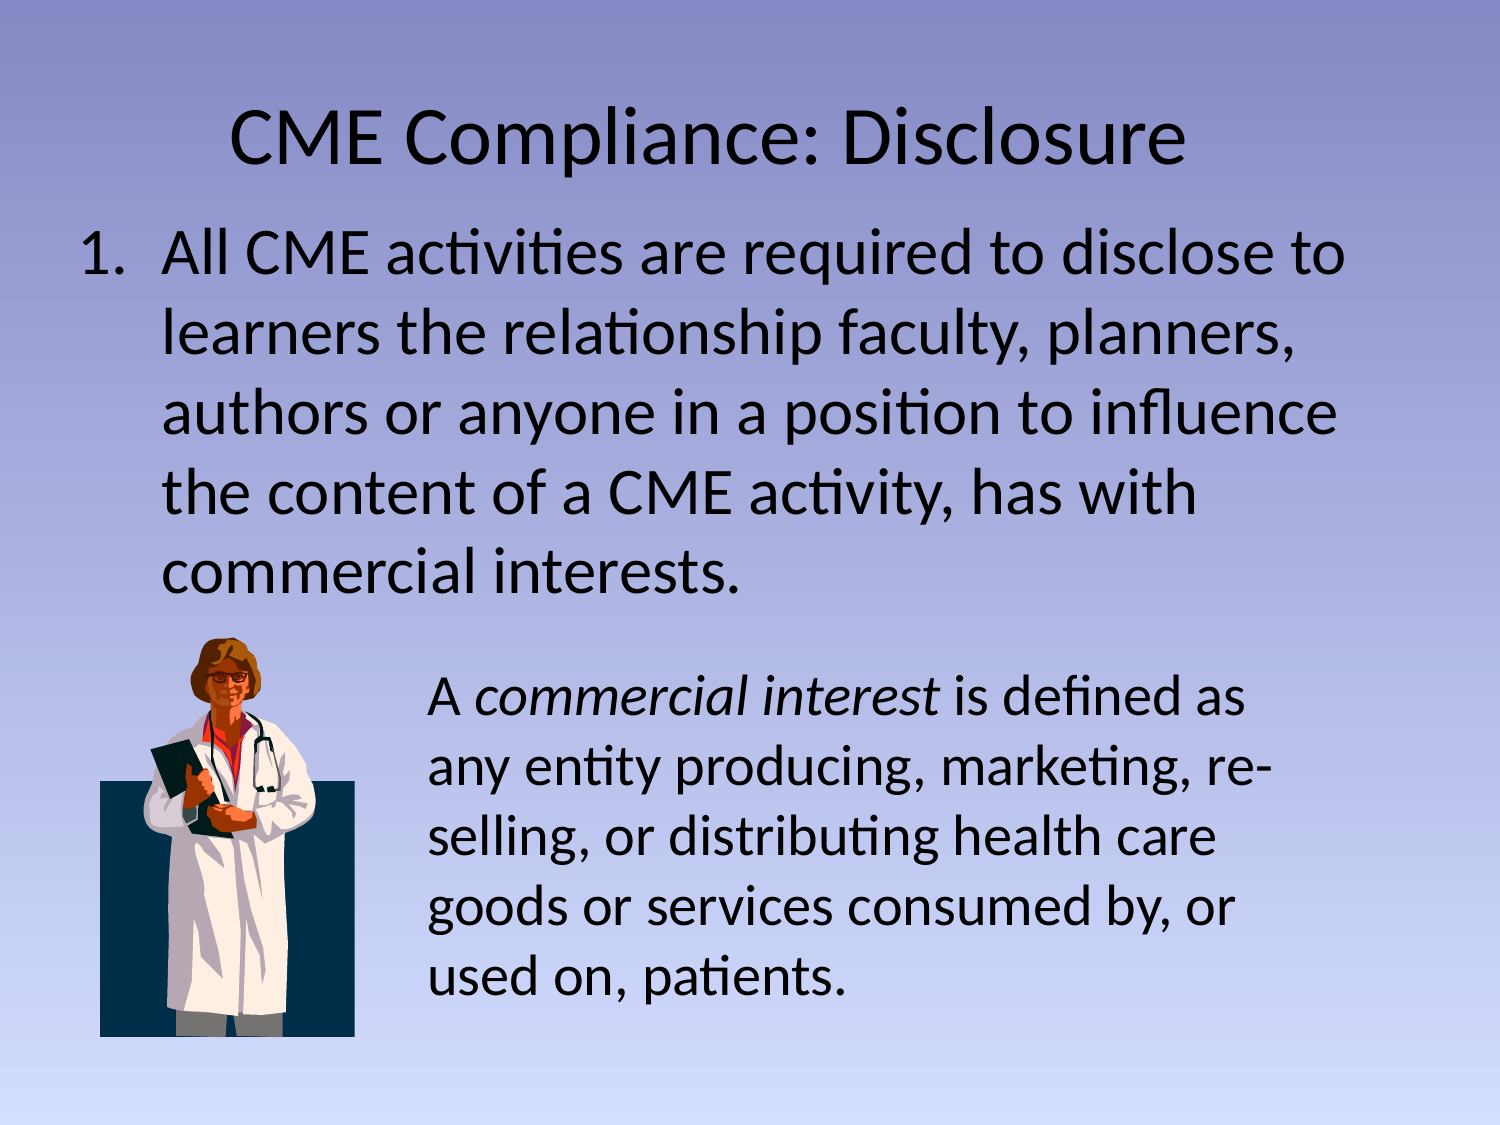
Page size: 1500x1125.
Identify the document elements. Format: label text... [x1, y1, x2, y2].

text_box A commercial interest is defined as any entity producing, marketing, re-selling, or distributing health care goods or services consumed by, or used on, patients. [412, 650, 1350, 1060]
list All CME activities are required to disclose to learners the relationship faculty, planners, authors or anyone in a position to influence the content of a CME activity, has with commercial interests. [62, 200, 1413, 638]
picture [99, 637, 355, 1038]
text_box CME Compliance: Disclosure [62, 24, 1375, 200]
